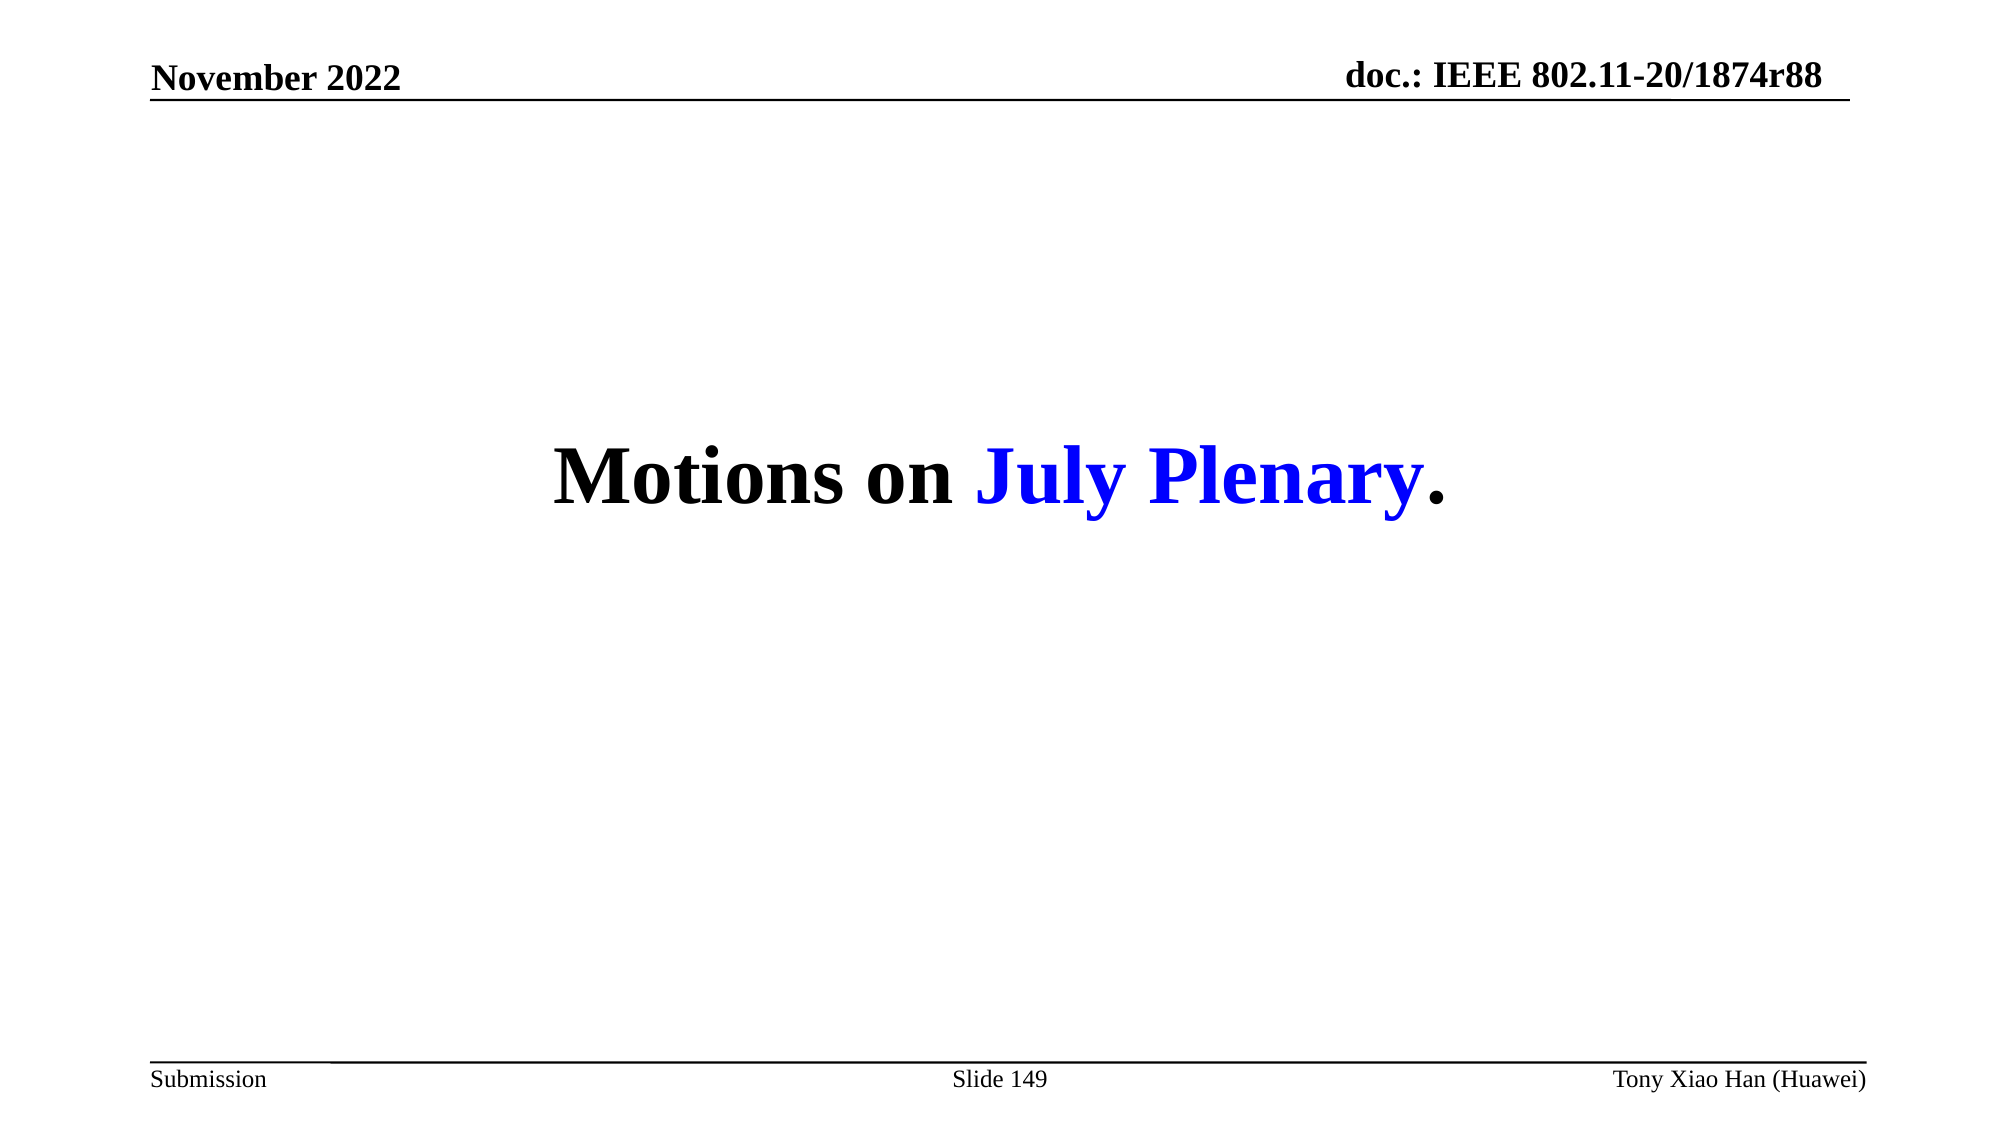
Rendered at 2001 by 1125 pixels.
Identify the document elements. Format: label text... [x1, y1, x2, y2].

text_box Motions on July Plenary. [331, 412, 1669, 950]
